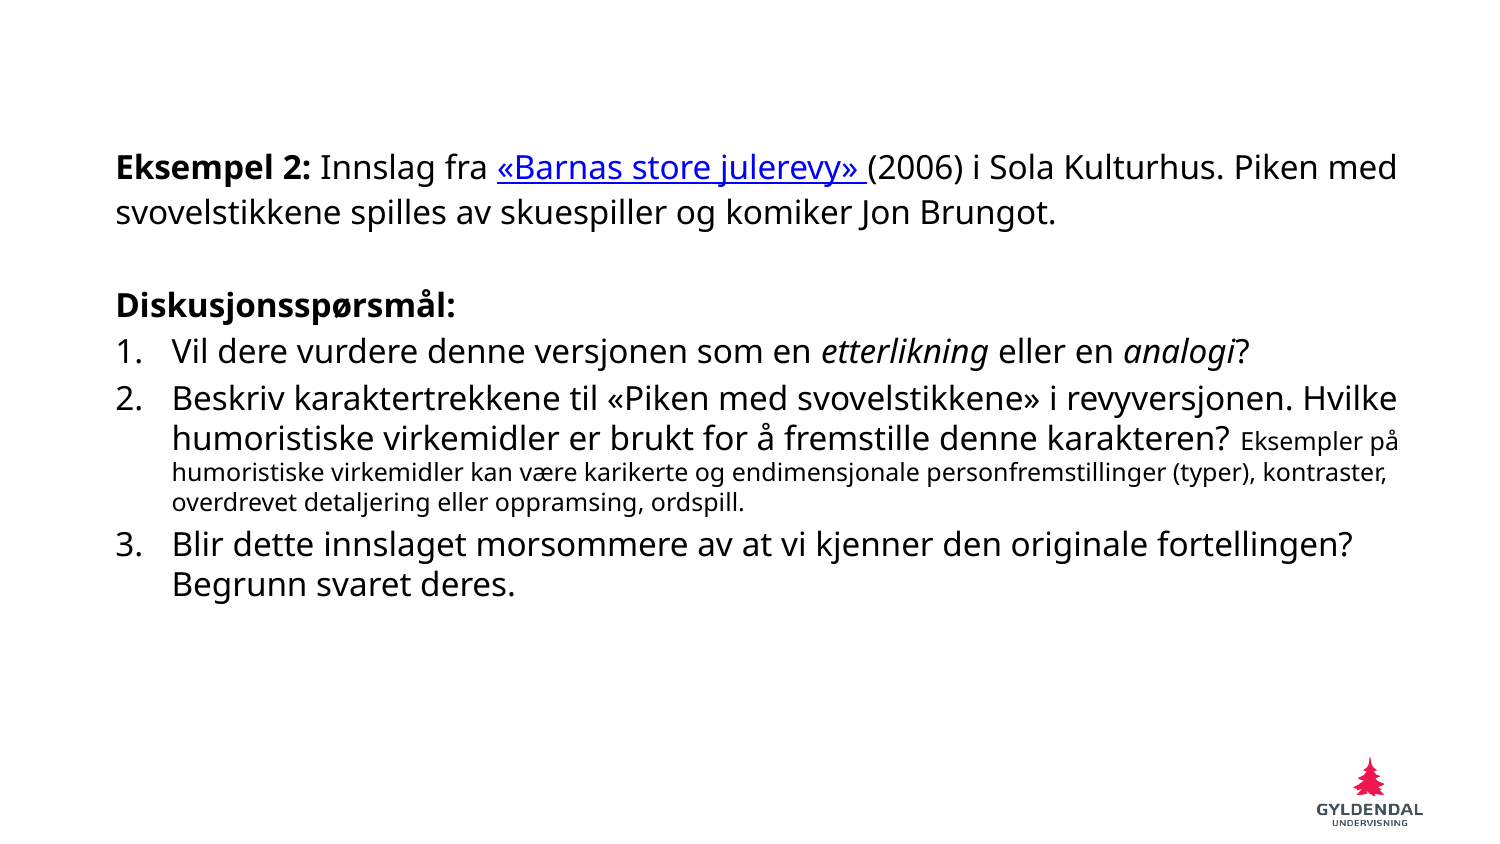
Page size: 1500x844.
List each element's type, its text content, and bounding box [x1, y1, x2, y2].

list Eksempel 2: Innslag fra «Barnas store julerevy» (2006) i Sola Kulturhus. Piken med svovelstikkene spilles av skuespiller og komiker Jon Brungot. Diskusjonsspørsmål: Vil dere vurdere denne versjonen som en etterlikning eller en analogi? Beskriv karaktertrekkene til «Piken med svovelstikkene» i revyversjonen. Hvilke humoristiske virkemidler er brukt for å fremstille denne karakteren? Eksempler på humoristiske virkemidler kan være karikerte og endimensjonale personfremstillinger (typer), kontraster, overdrevet detaljering eller oppramsing, ordspill. Blir dette innslaget morsommere av at vi kjenner den originale fortellingen? Begrunn svaret deres. [100, 138, 1451, 741]
picture [1317, 757, 1423, 826]
